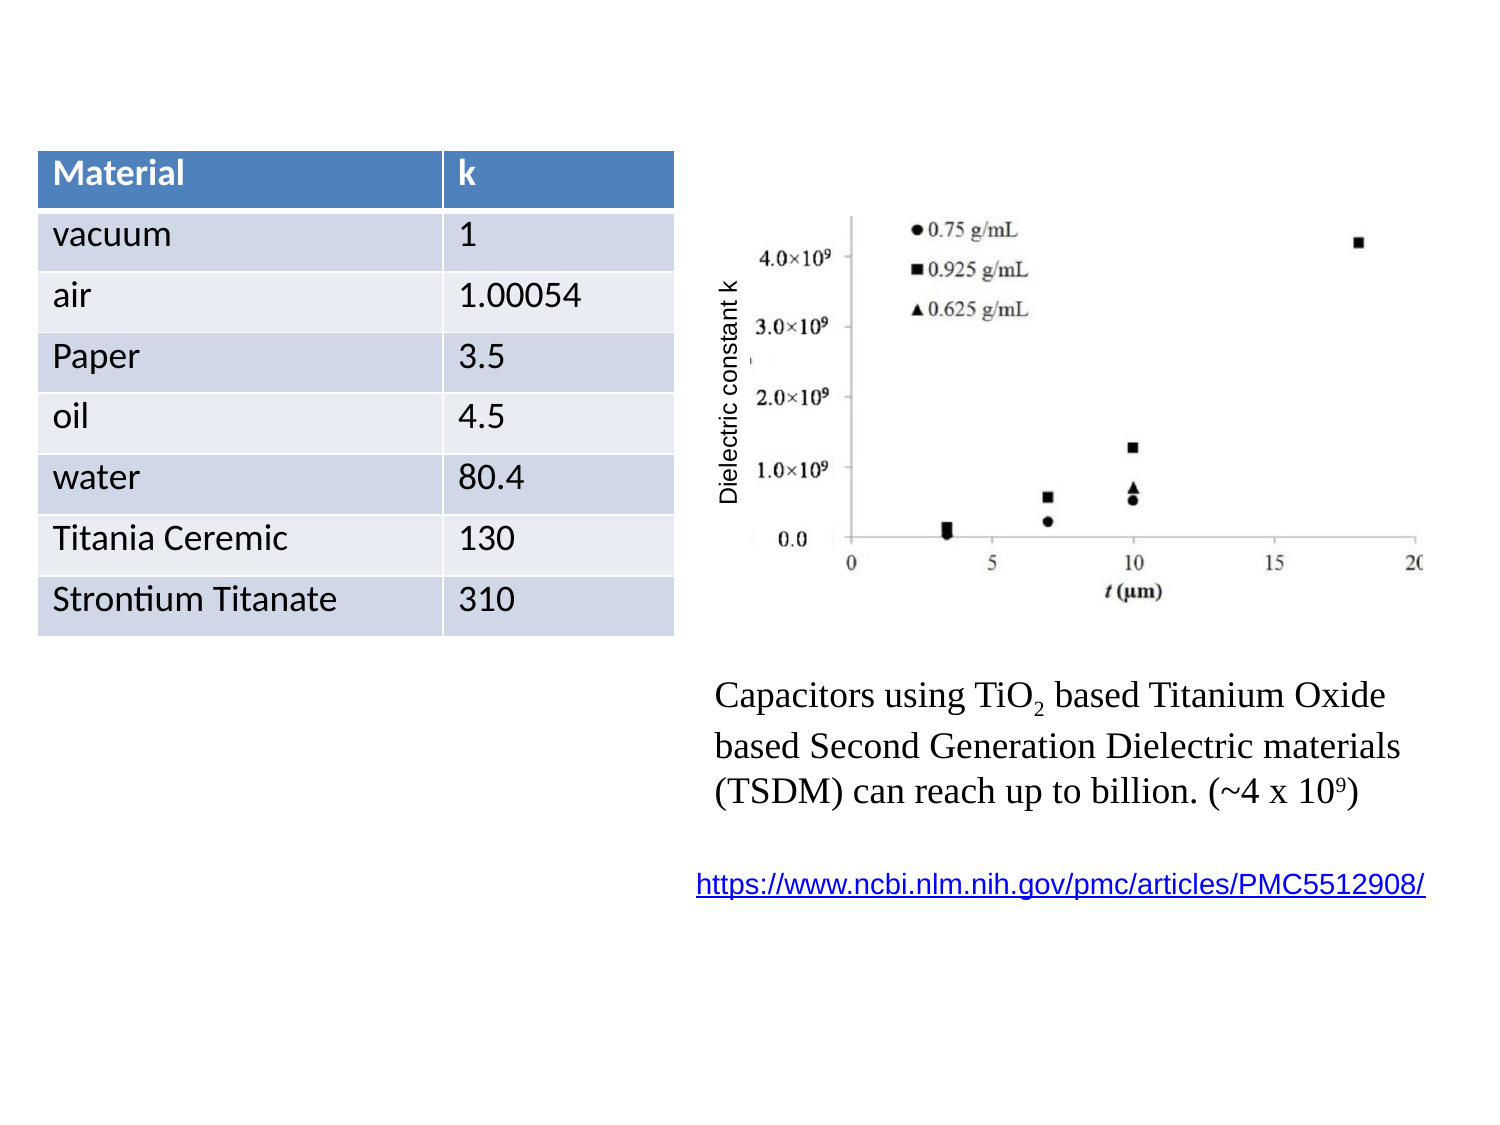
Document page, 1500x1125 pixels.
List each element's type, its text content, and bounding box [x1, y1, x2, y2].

table_cell 310 [444, 577, 674, 636]
table_cell water [38, 455, 442, 514]
table_header Material [38, 151, 442, 208]
text_box Capacitors using TiO2 based Titanium Oxide based Second Generation Dielectric materials (TSDM) can reach up to billion. (~4 x 109) [699, 662, 1438, 819]
table_cell air [38, 273, 442, 332]
table_cell 130 [444, 516, 674, 575]
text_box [704, 216, 1424, 619]
table_cell Paper [38, 333, 442, 392]
text_box https://www.ncbi.nlm.nih.gov/pmc/articles/PMC5512908/ [681, 858, 1457, 908]
table_cell 1 [444, 214, 674, 271]
table_cell 1.00054 [444, 273, 674, 332]
table_cell Strontium Titanate [38, 577, 442, 636]
table_cell 4.5 [444, 394, 674, 453]
table_header k [444, 151, 674, 208]
table_cell 80.4 [444, 455, 674, 514]
table_cell 3.5 [444, 333, 674, 392]
table_cell vacuum [38, 214, 442, 271]
table_cell oil [38, 394, 442, 453]
table_cell Titania Ceremic [38, 516, 442, 575]
